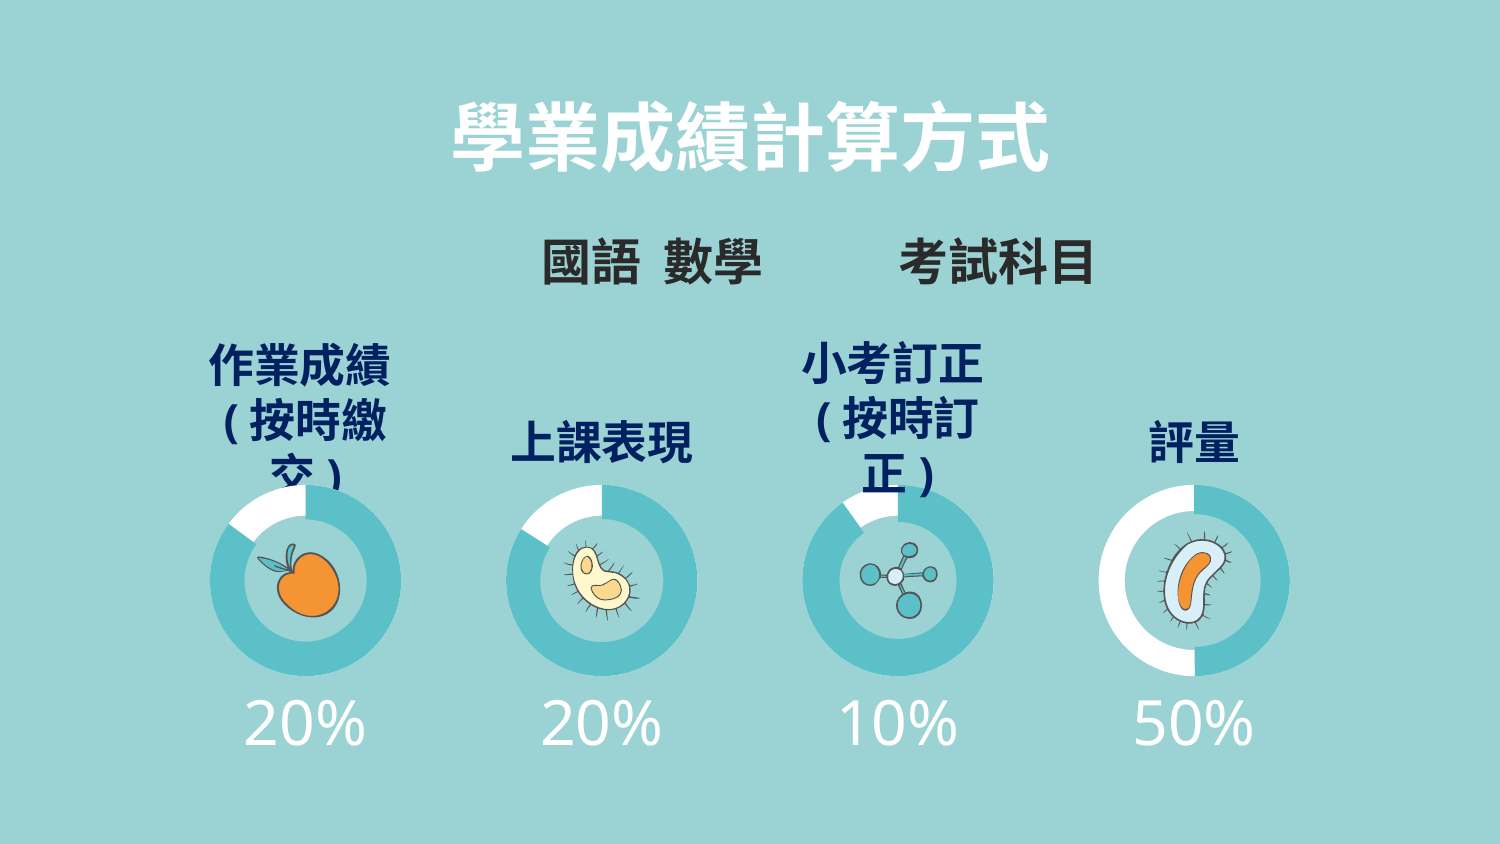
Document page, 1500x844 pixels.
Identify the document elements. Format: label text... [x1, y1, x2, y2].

text_box 50% [1098, 684, 1290, 756]
text_box 20% [210, 684, 402, 756]
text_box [476, 291, 728, 471]
text_box [1098, 484, 1194, 677]
text_box [521, 484, 601, 545]
text_box 10% [802, 684, 994, 756]
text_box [1068, 291, 1320, 471]
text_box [855, 541, 941, 620]
text_box [1194, 484, 1290, 677]
text_box 20% [506, 684, 698, 756]
text_box [802, 484, 994, 677]
text_box [843, 491, 897, 528]
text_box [772, 291, 1024, 446]
text_box 國語 數學 考試科目 [256, 191, 1383, 390]
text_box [563, 540, 641, 621]
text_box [256, 543, 350, 618]
text_box [506, 484, 698, 677]
title 學業成績計算方式 [116, 88, 1383, 183]
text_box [1155, 530, 1233, 631]
text_box [209, 484, 402, 677]
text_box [179, 269, 432, 448]
text_box [229, 484, 305, 542]
